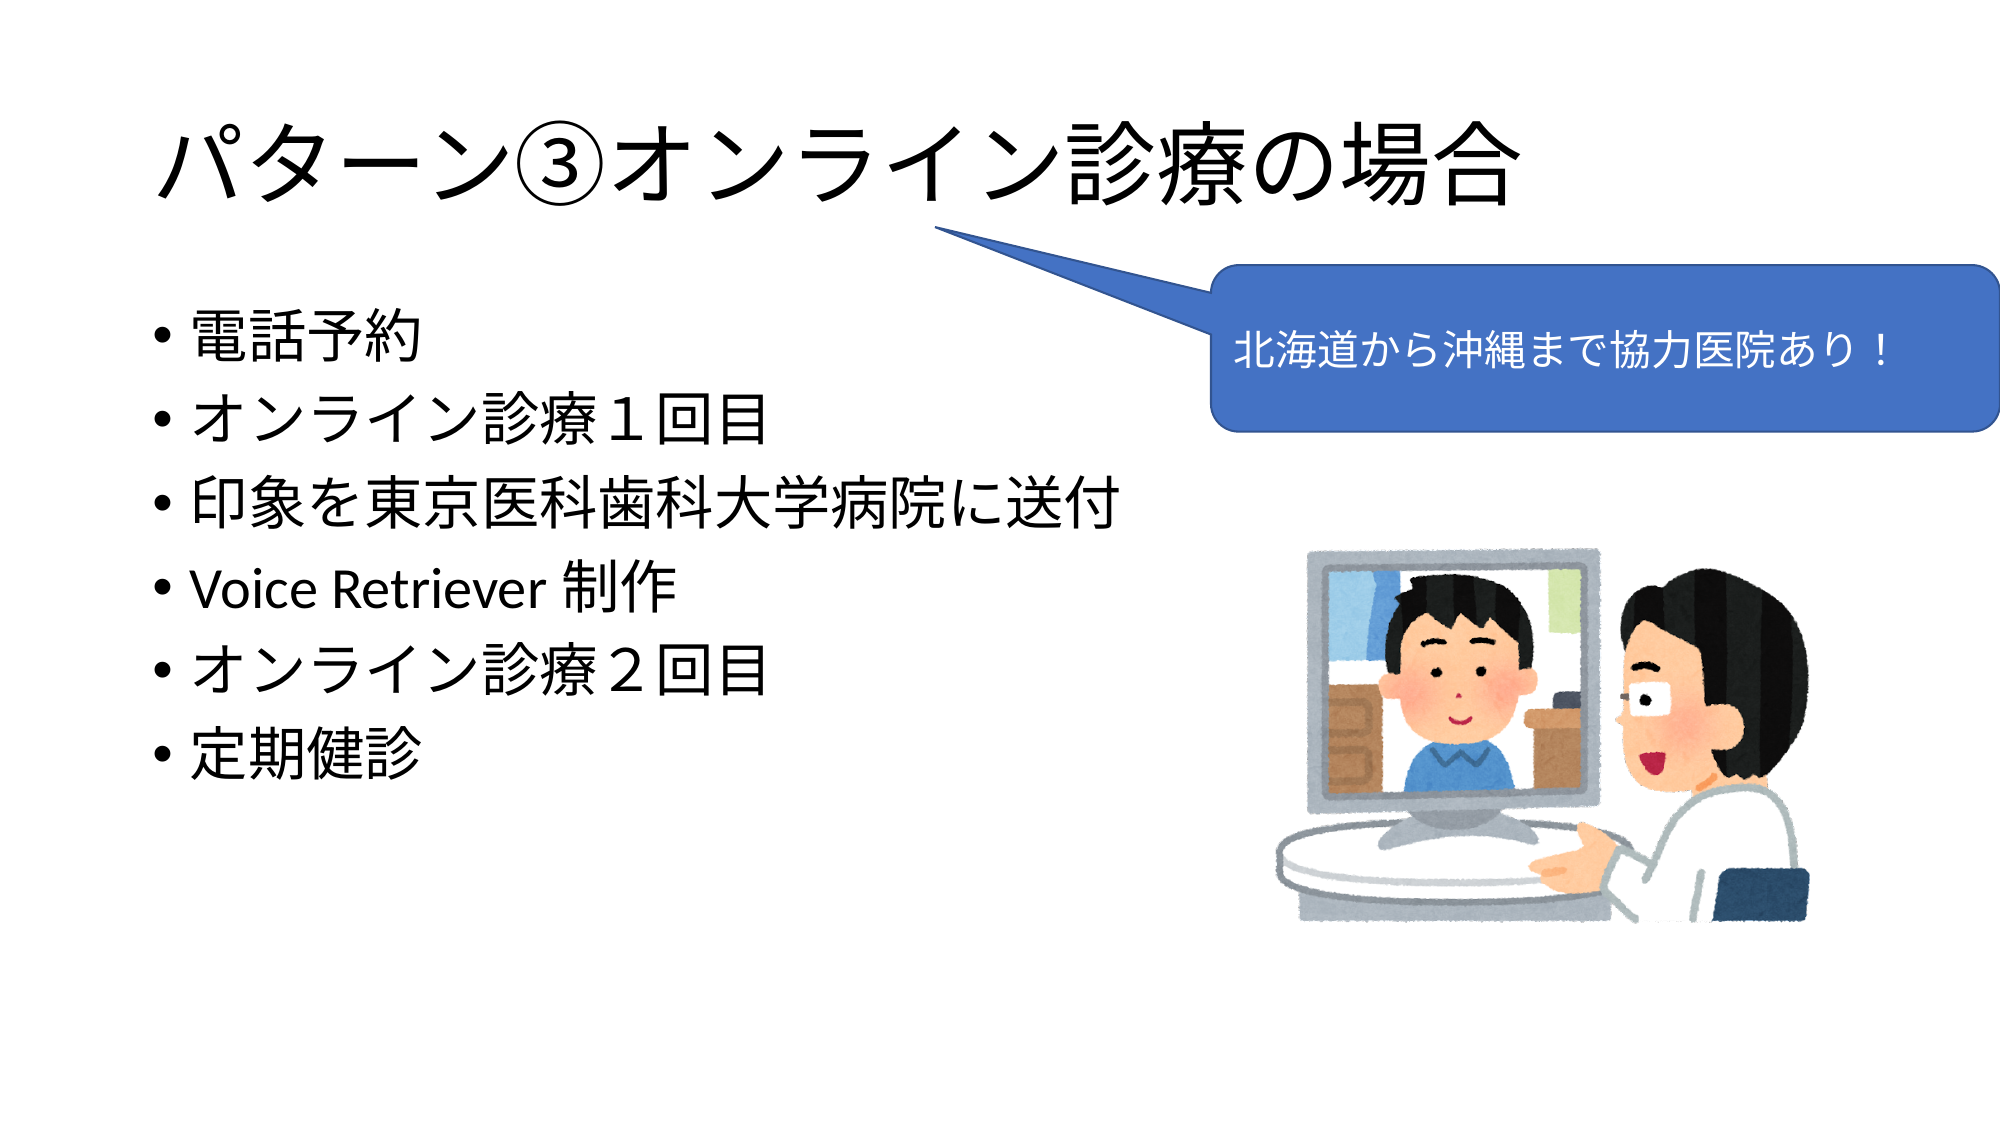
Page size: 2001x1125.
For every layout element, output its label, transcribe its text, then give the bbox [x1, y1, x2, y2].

text_box 北海道から沖縄まで協力医院あり！ [934, 226, 2000, 433]
list 電話予約 オンライン診療１回目 印象を東京医科歯科大学病院に送付 Voice Retriever制作 オンライン診療２回目 定期健診 [137, 299, 1863, 1014]
picture [1261, 482, 1829, 1002]
title パターン③オンライン診療の場合 [137, 59, 1863, 278]
